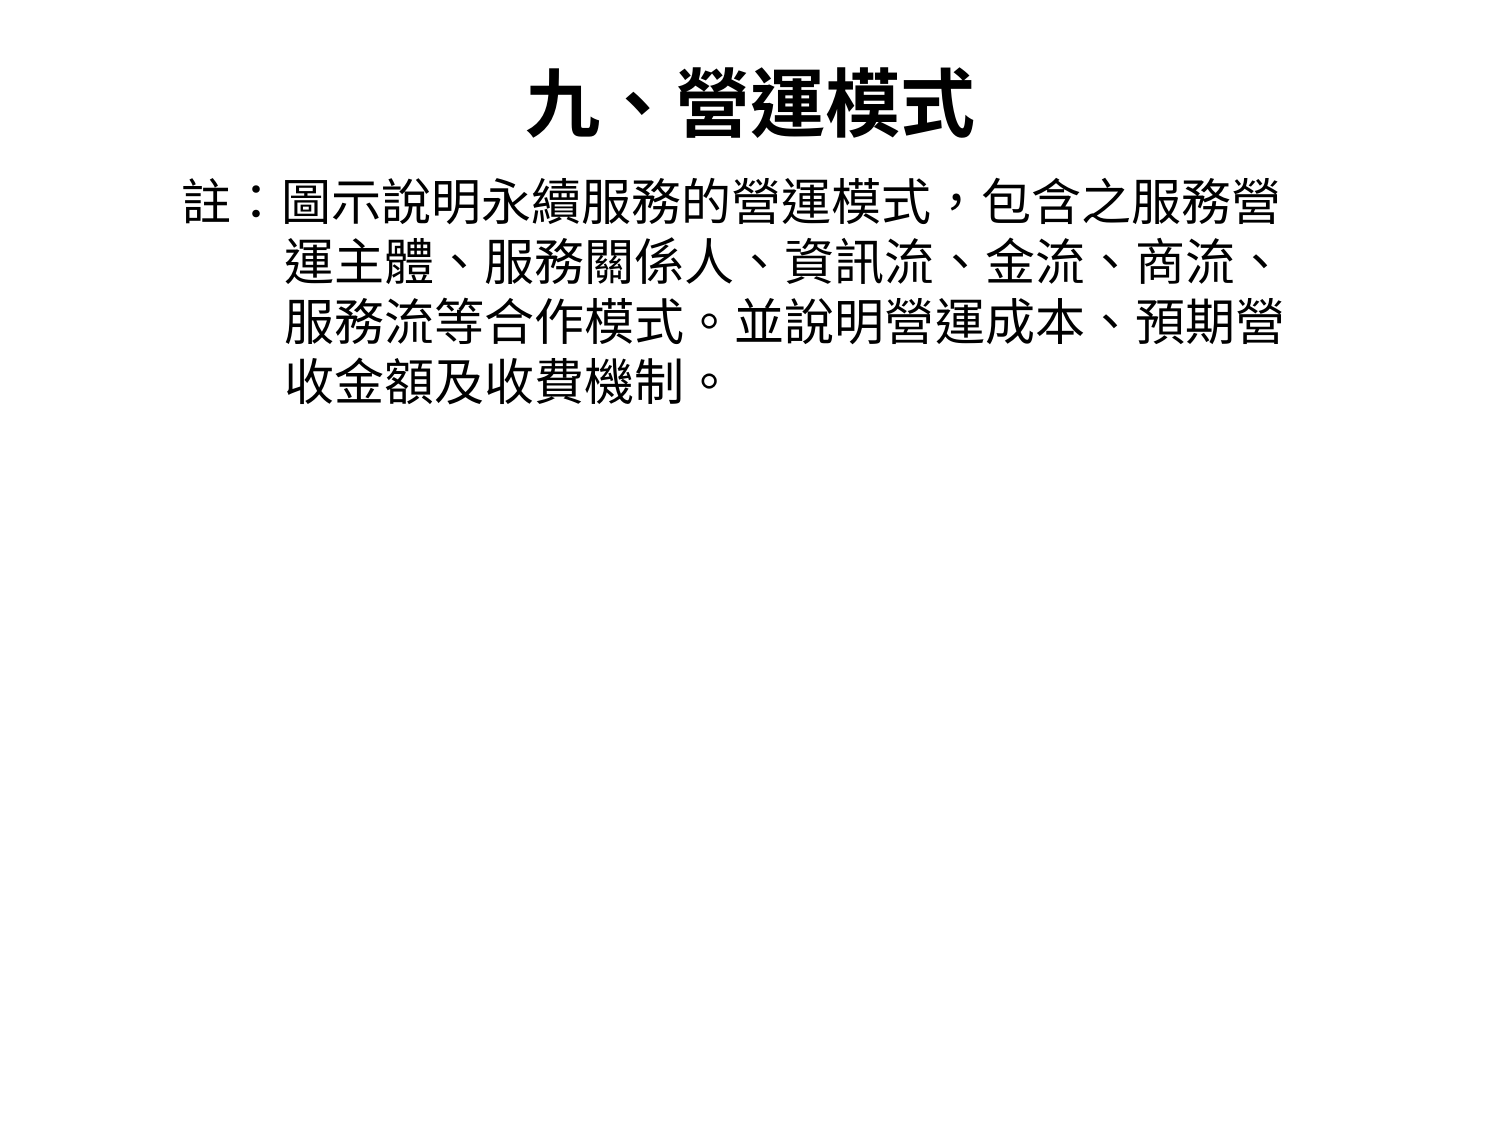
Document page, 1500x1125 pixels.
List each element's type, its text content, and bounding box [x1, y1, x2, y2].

text_box 九、營運模式 [88, 42, 1412, 161]
text_box 註：圖示說明永續服務的營運模式，包含之服務營運主體、服務關係人、資訊流、金流、商流、服務流等合作模式。並說明營運成本、預期營收金額及收費機制。 [166, 184, 1334, 397]
